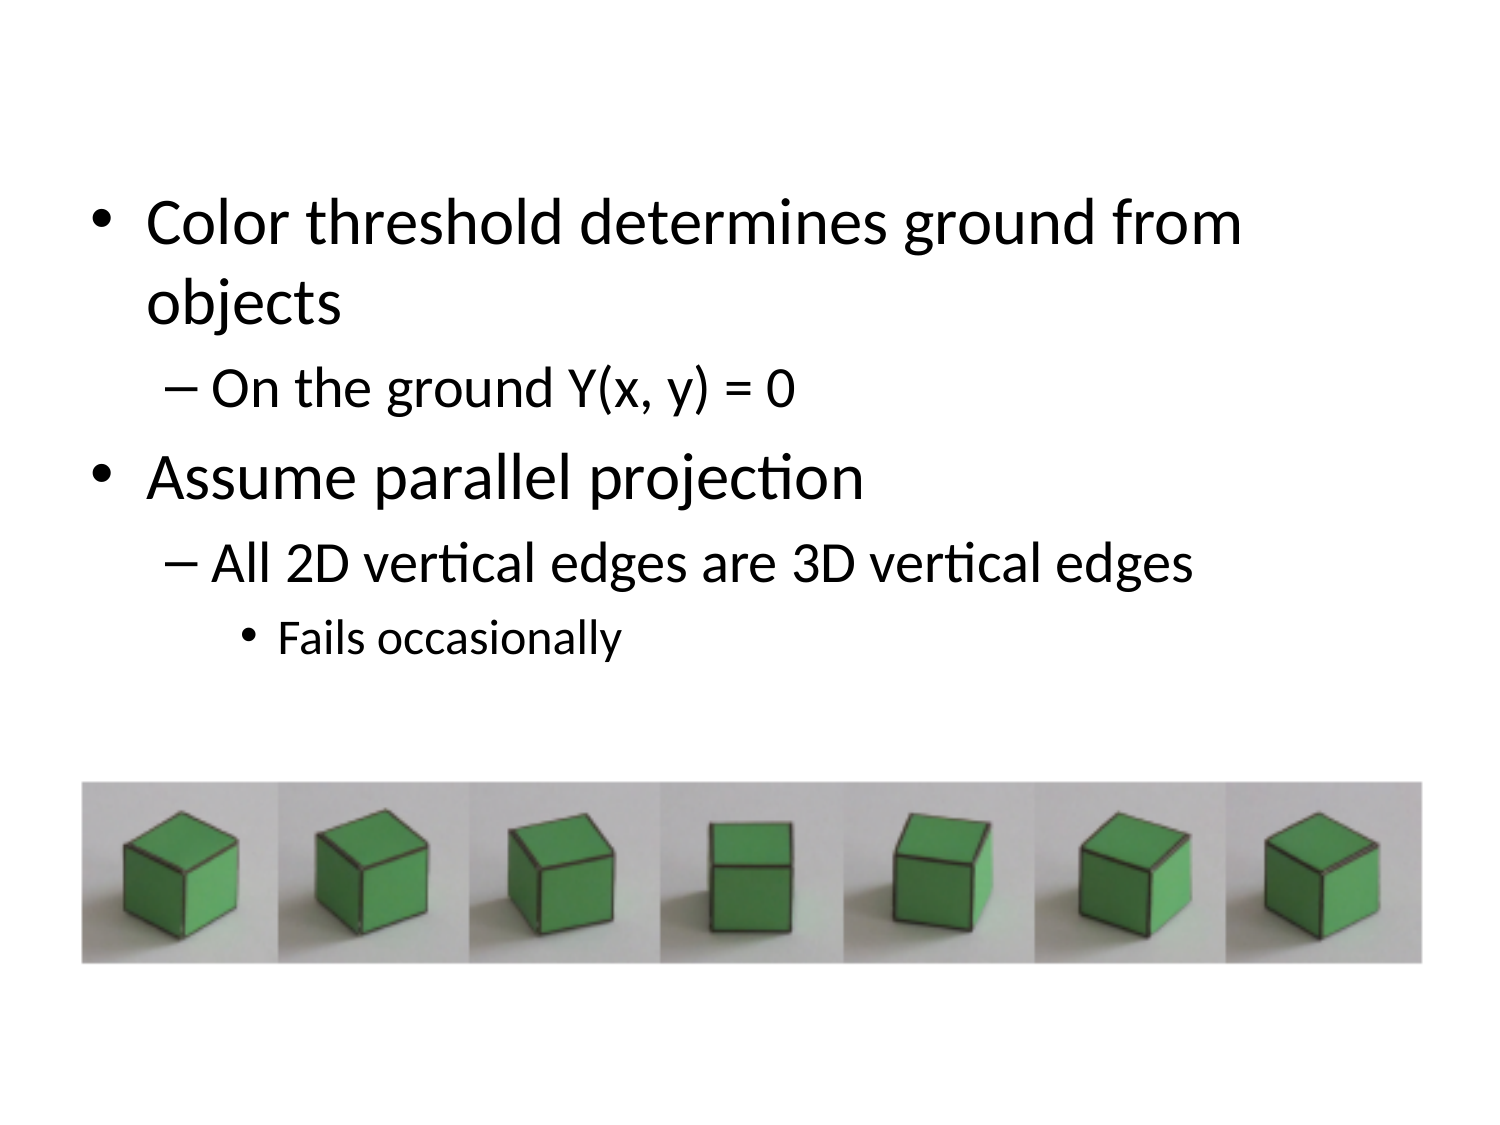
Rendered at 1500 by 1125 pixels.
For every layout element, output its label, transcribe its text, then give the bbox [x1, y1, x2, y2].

picture [62, 762, 1446, 985]
list Color threshold determines ground from objects On the ground Y(x, y) = 0 Assume parallel projection All 2D vertical edges are 3D vertical edges Fails occasionally [75, 170, 1425, 760]
